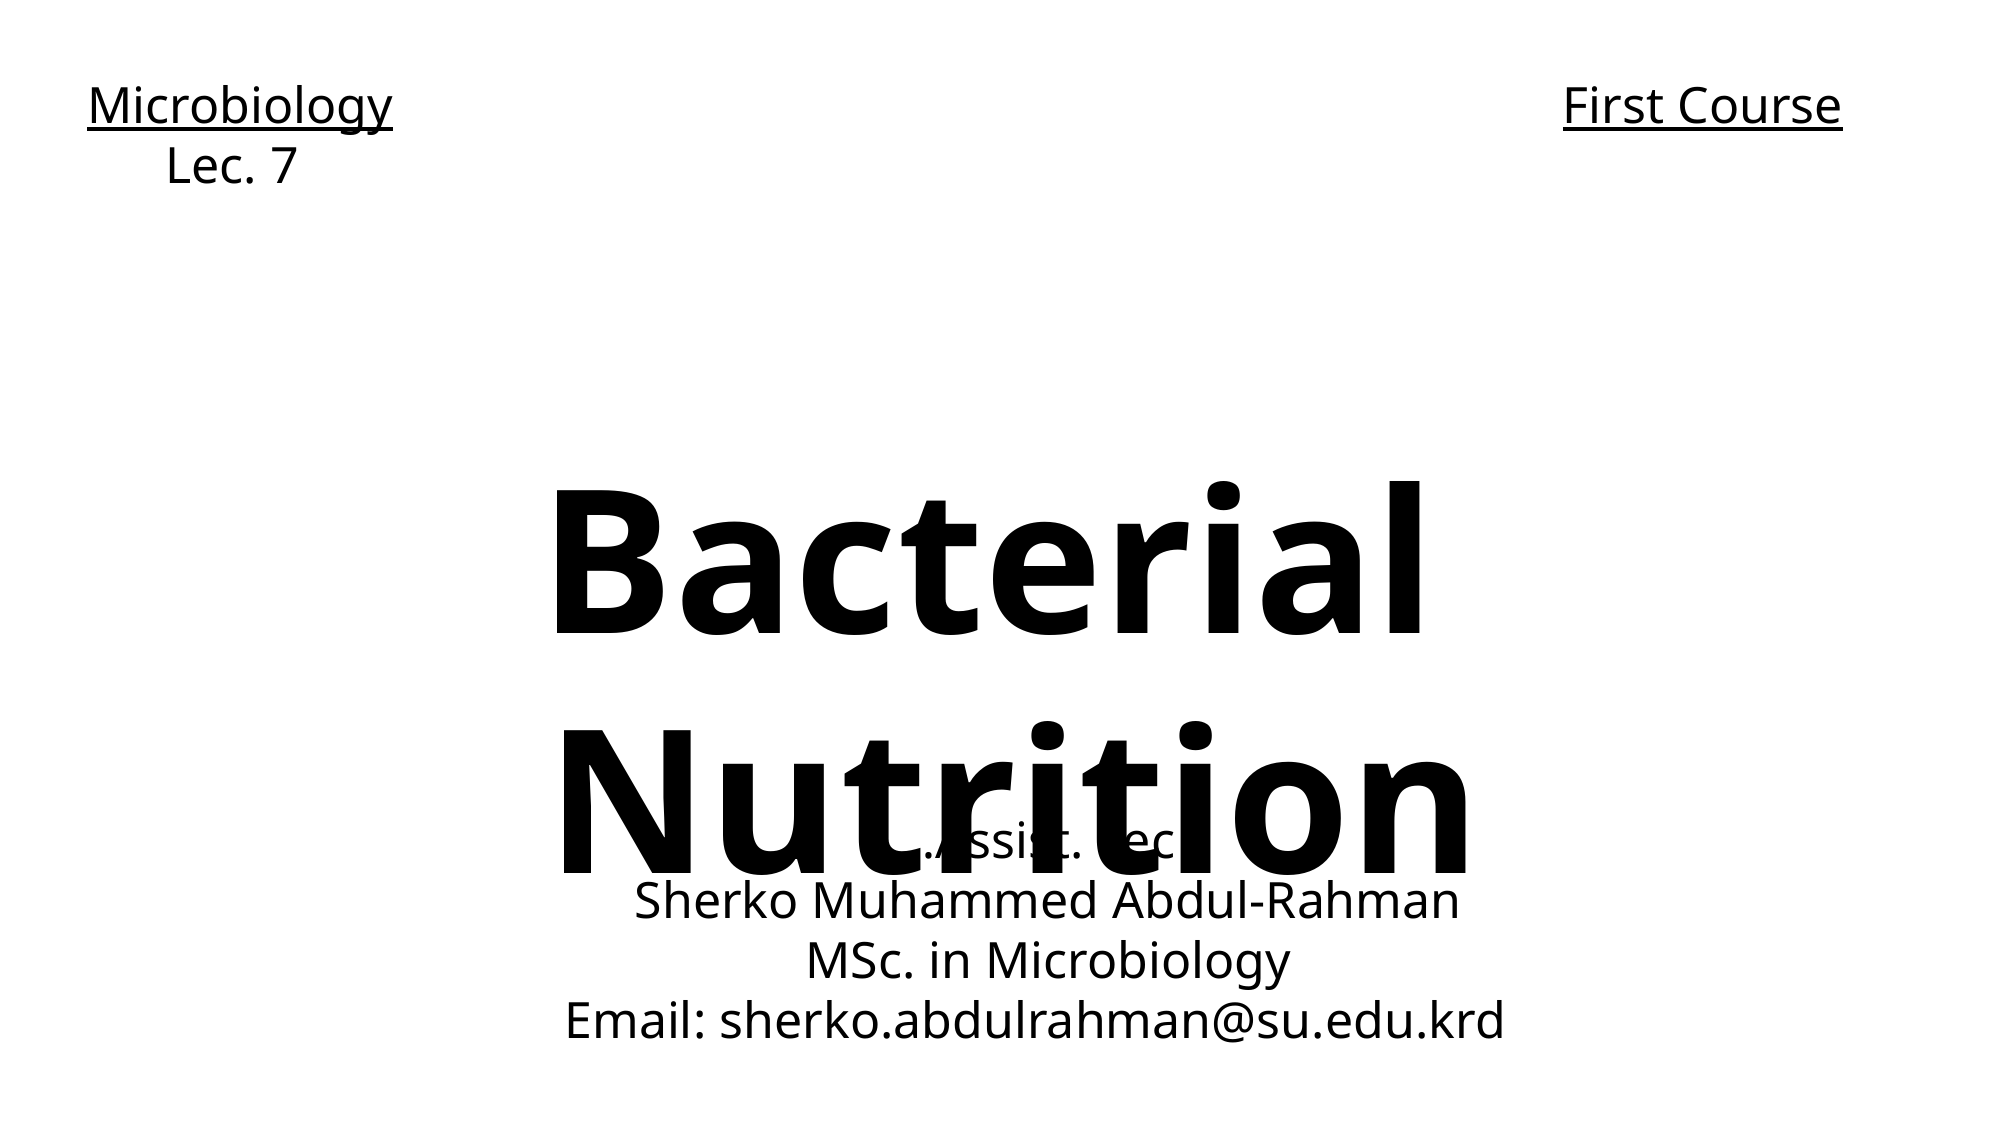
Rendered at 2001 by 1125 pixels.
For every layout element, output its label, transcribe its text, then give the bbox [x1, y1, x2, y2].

text_box Assist. Lec. Sherko Muhammed Abdul-Rahman MSc. in Microbiology Email: sherko.abdulrahman@su.edu.krd [287, 801, 1810, 1057]
text_box Microbiology First Course Lec. 7 Bacterial Nutrition [72, 65, 1955, 921]
